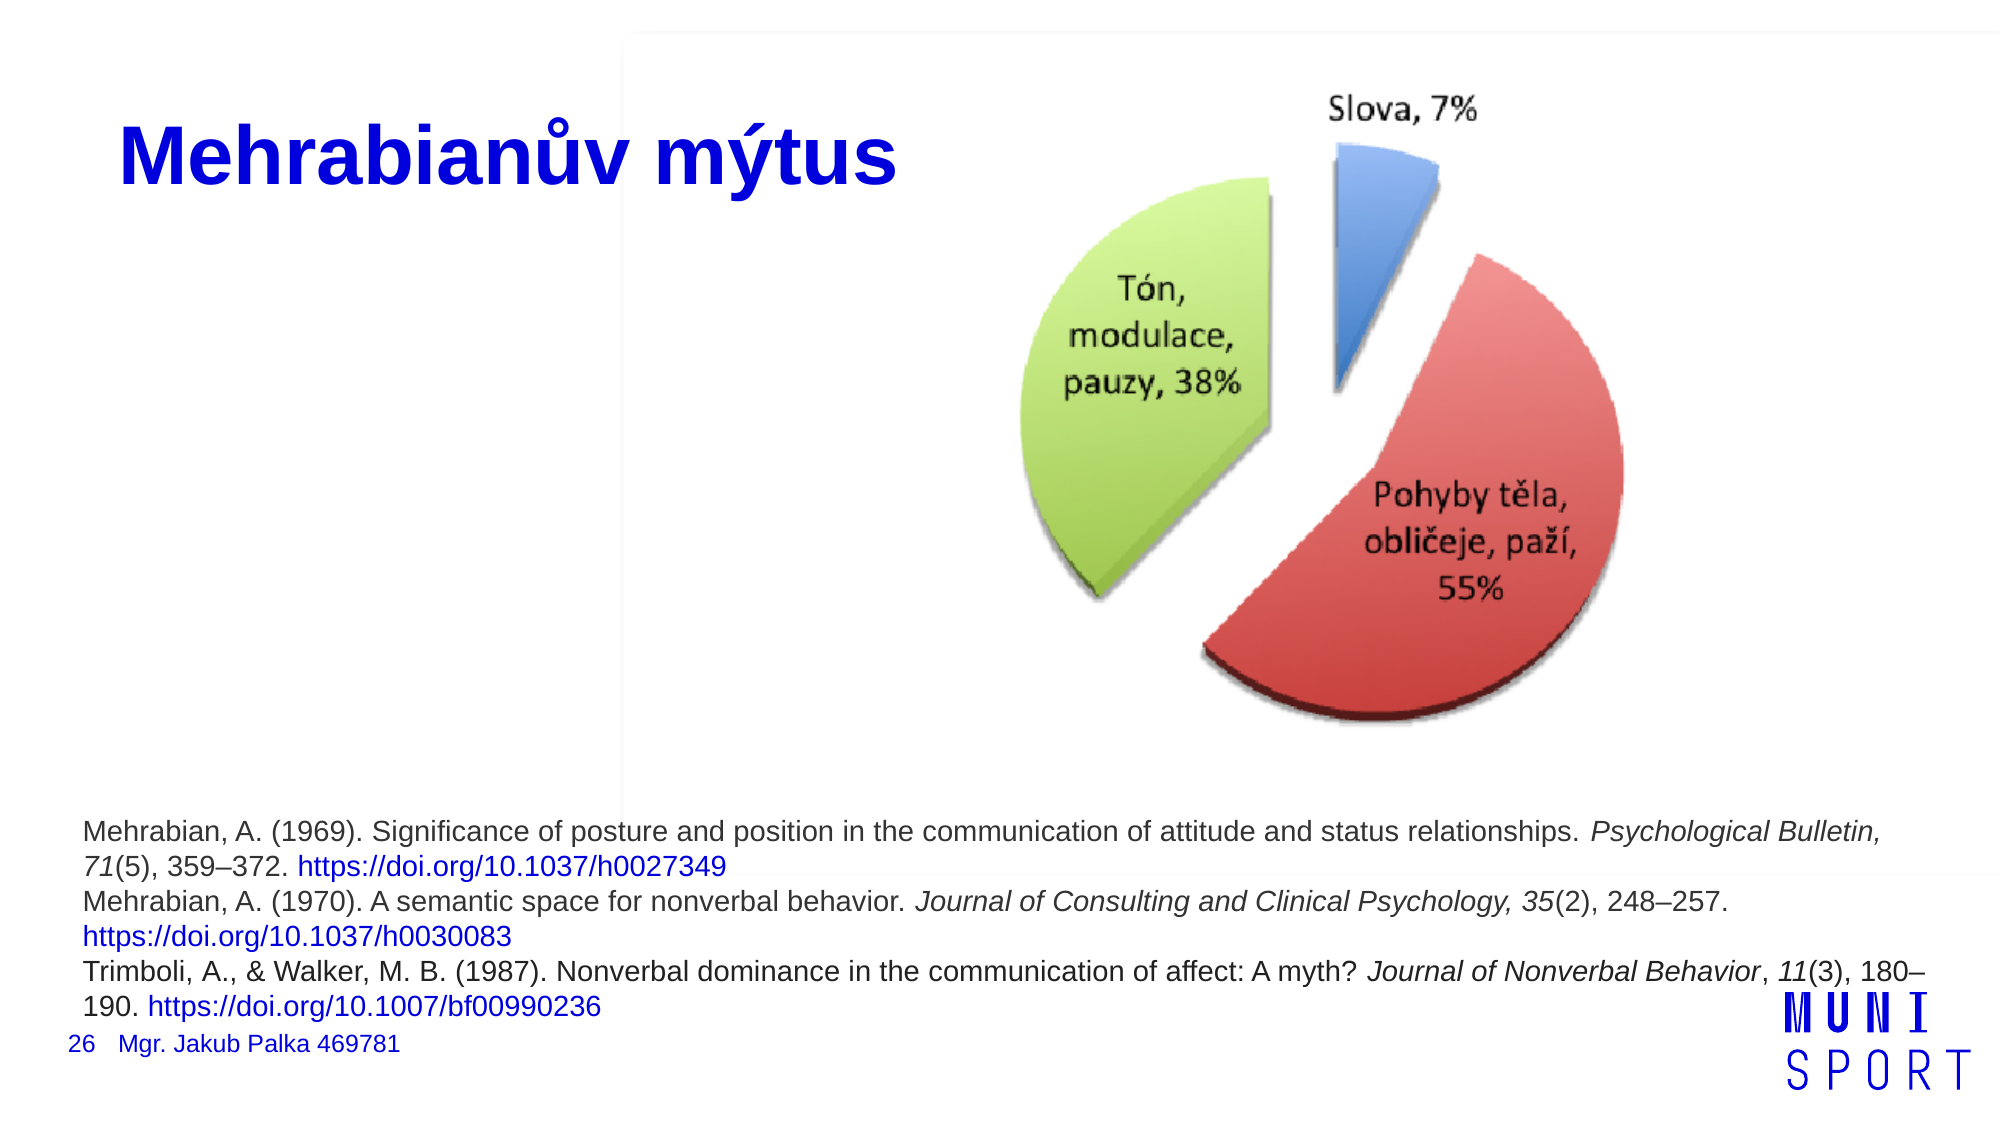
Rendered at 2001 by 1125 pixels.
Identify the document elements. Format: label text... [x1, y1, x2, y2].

title Mehrabianův mýtus [118, 118, 612, 193]
text_box Mehrabian, A. (1969). Significance of posture and position in the communication of attitude and status relationships. Psychological Bulletin, 71(5), 359–372. https://doi.org/10.1037/h0027349 Mehrabian, A. (1970). A semantic space for nonverbal behavior. Journal of Consulting and Clinical Psychology, 35(2), 248–257. https://doi.org/10.1037/h0030083 Trimboli, A., & Walker, M. B. (1987). Nonverbal dominance in the communication of affect: A myth? Journal of Nonverbal Behavior, 11(3), 180–190. https://doi.org/10.1007/bf00990236 [67, 804, 1947, 1120]
picture [618, 28, 2000, 877]
